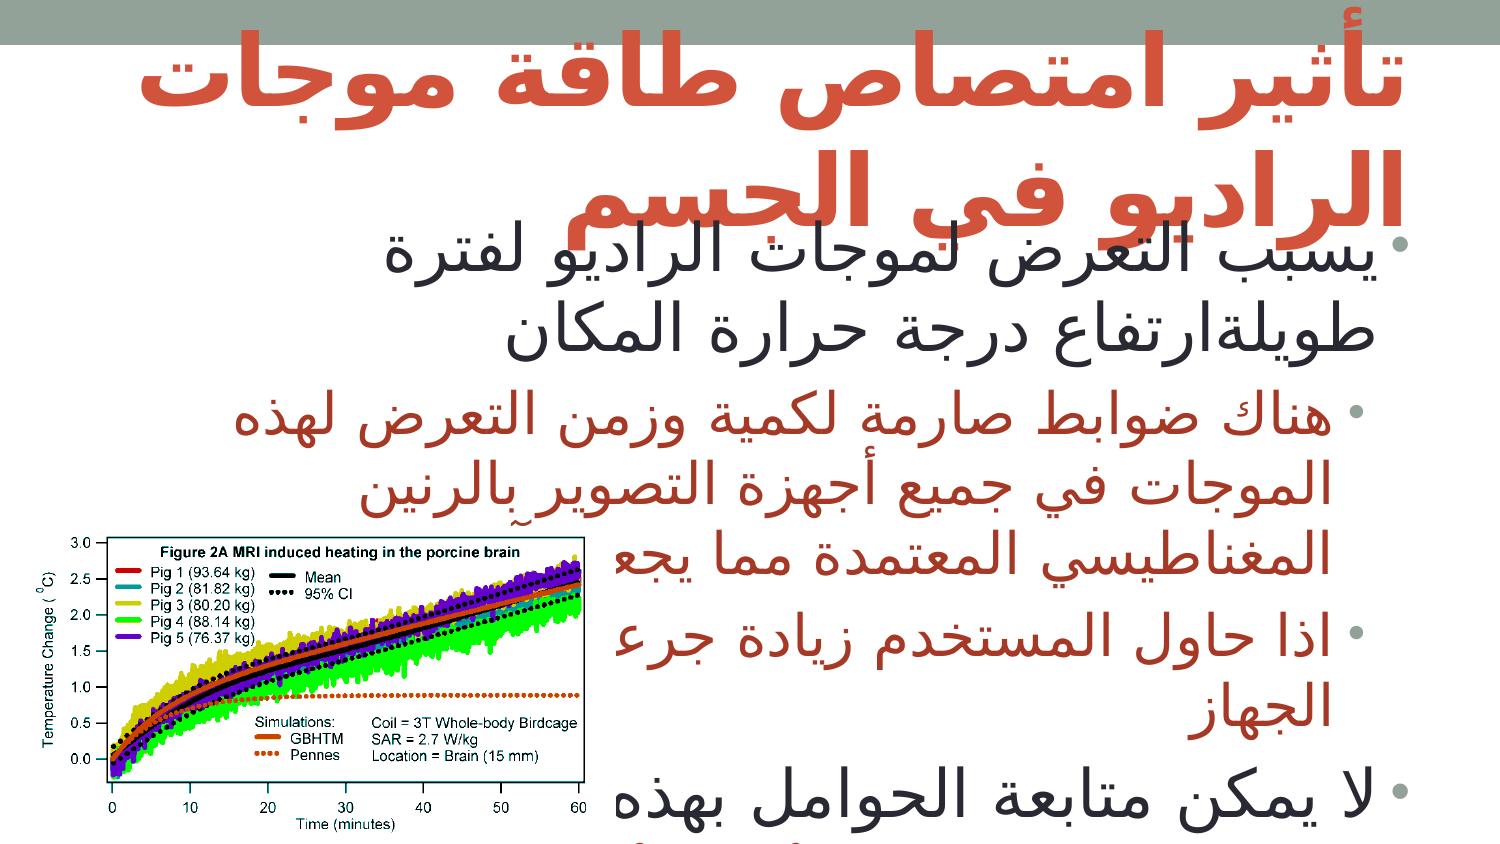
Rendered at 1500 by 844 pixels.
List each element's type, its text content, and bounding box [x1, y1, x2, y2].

picture [27, 525, 617, 835]
list يسبب التعرض لموجات الراديو لفترة طويلةارتفاع درجة حرارة المكان هناك ضوابط صارمة لكمية وزمن التعرض لهذه الموجات في جميع أجهزة التصوير بالرنين المغناطيسي المعتمدة مما يجعلها آمنة تماما اذا حاول المستخدم زيادة جرعة التعرض لا يستجيب الجهاز لا يمكن متابعة الحوامل بهذه الأجهزة التصوير الضروري في أماكن أخرى فقط [78, 196, 1425, 797]
title تأثير امتصاص طاقة موجات الراديو في الجسم [75, 65, 1425, 188]
